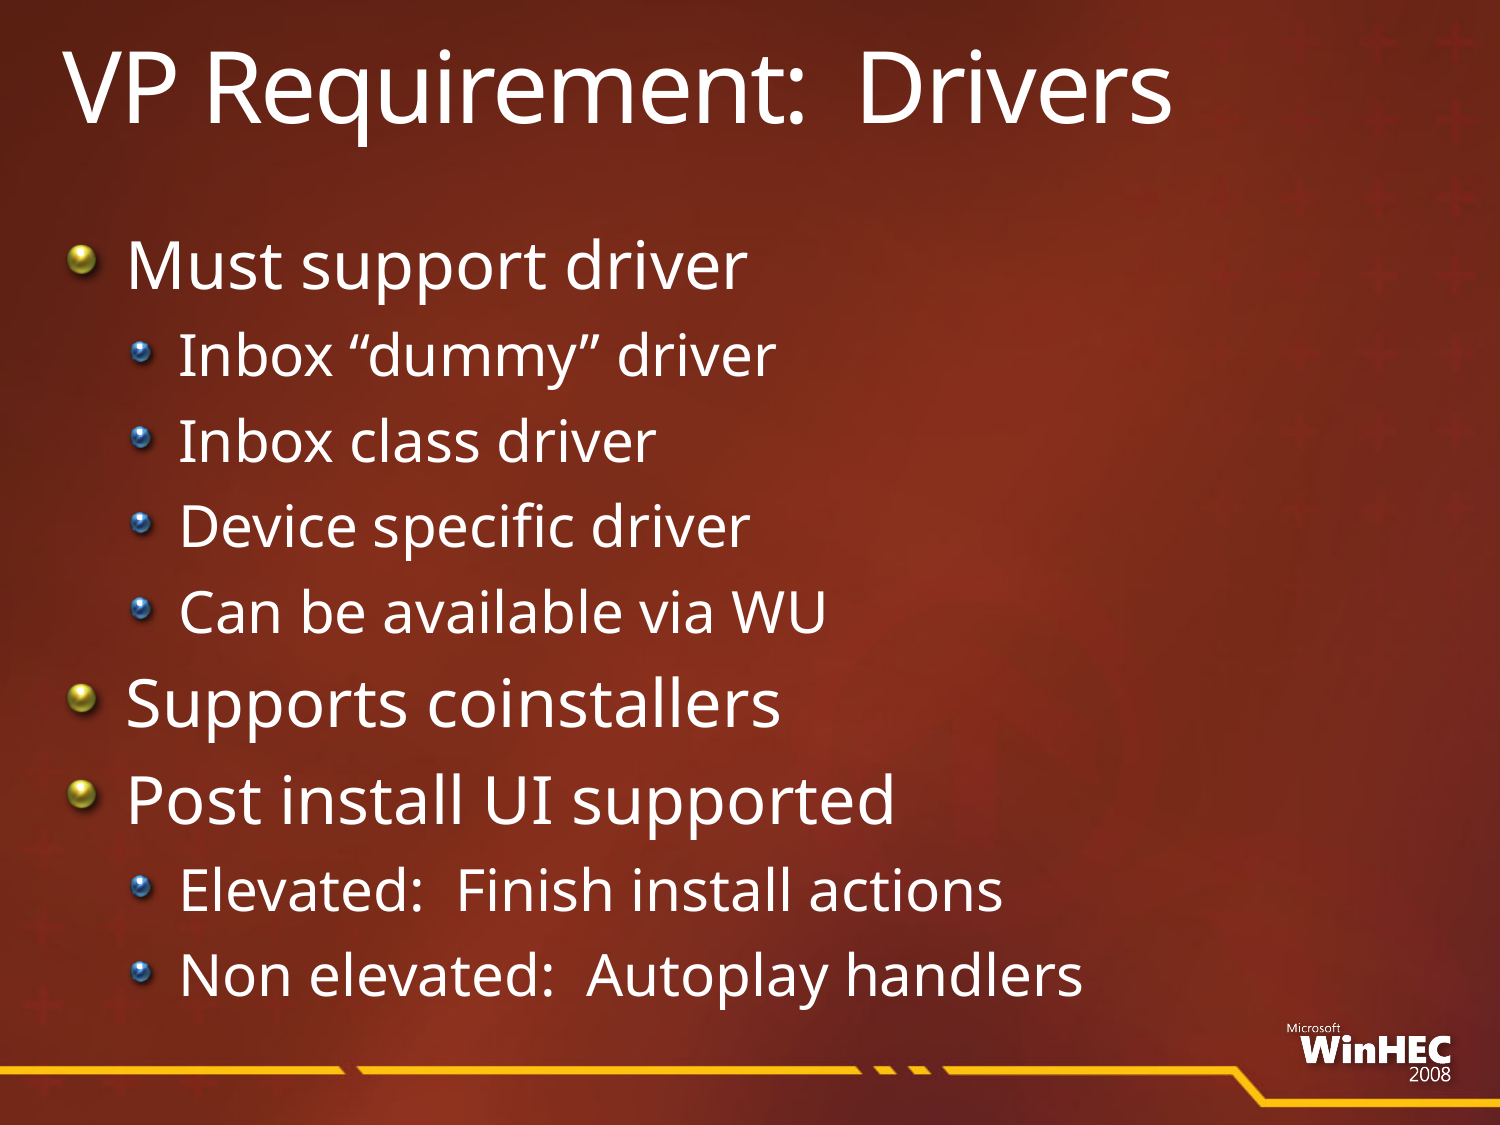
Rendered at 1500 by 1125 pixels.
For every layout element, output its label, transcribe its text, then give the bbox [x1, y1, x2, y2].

list Must support driver Inbox “dummy” driver Inbox class driver Device specific driver Can be available via WU Supports coinstallers Post install UI supported Elevated: Finish install actions Non elevated: Autoplay handlers [62, 231, 1438, 1022]
picture [0, 0, 1500, 1125]
title VP Requirement: Drivers [62, 37, 1438, 147]
